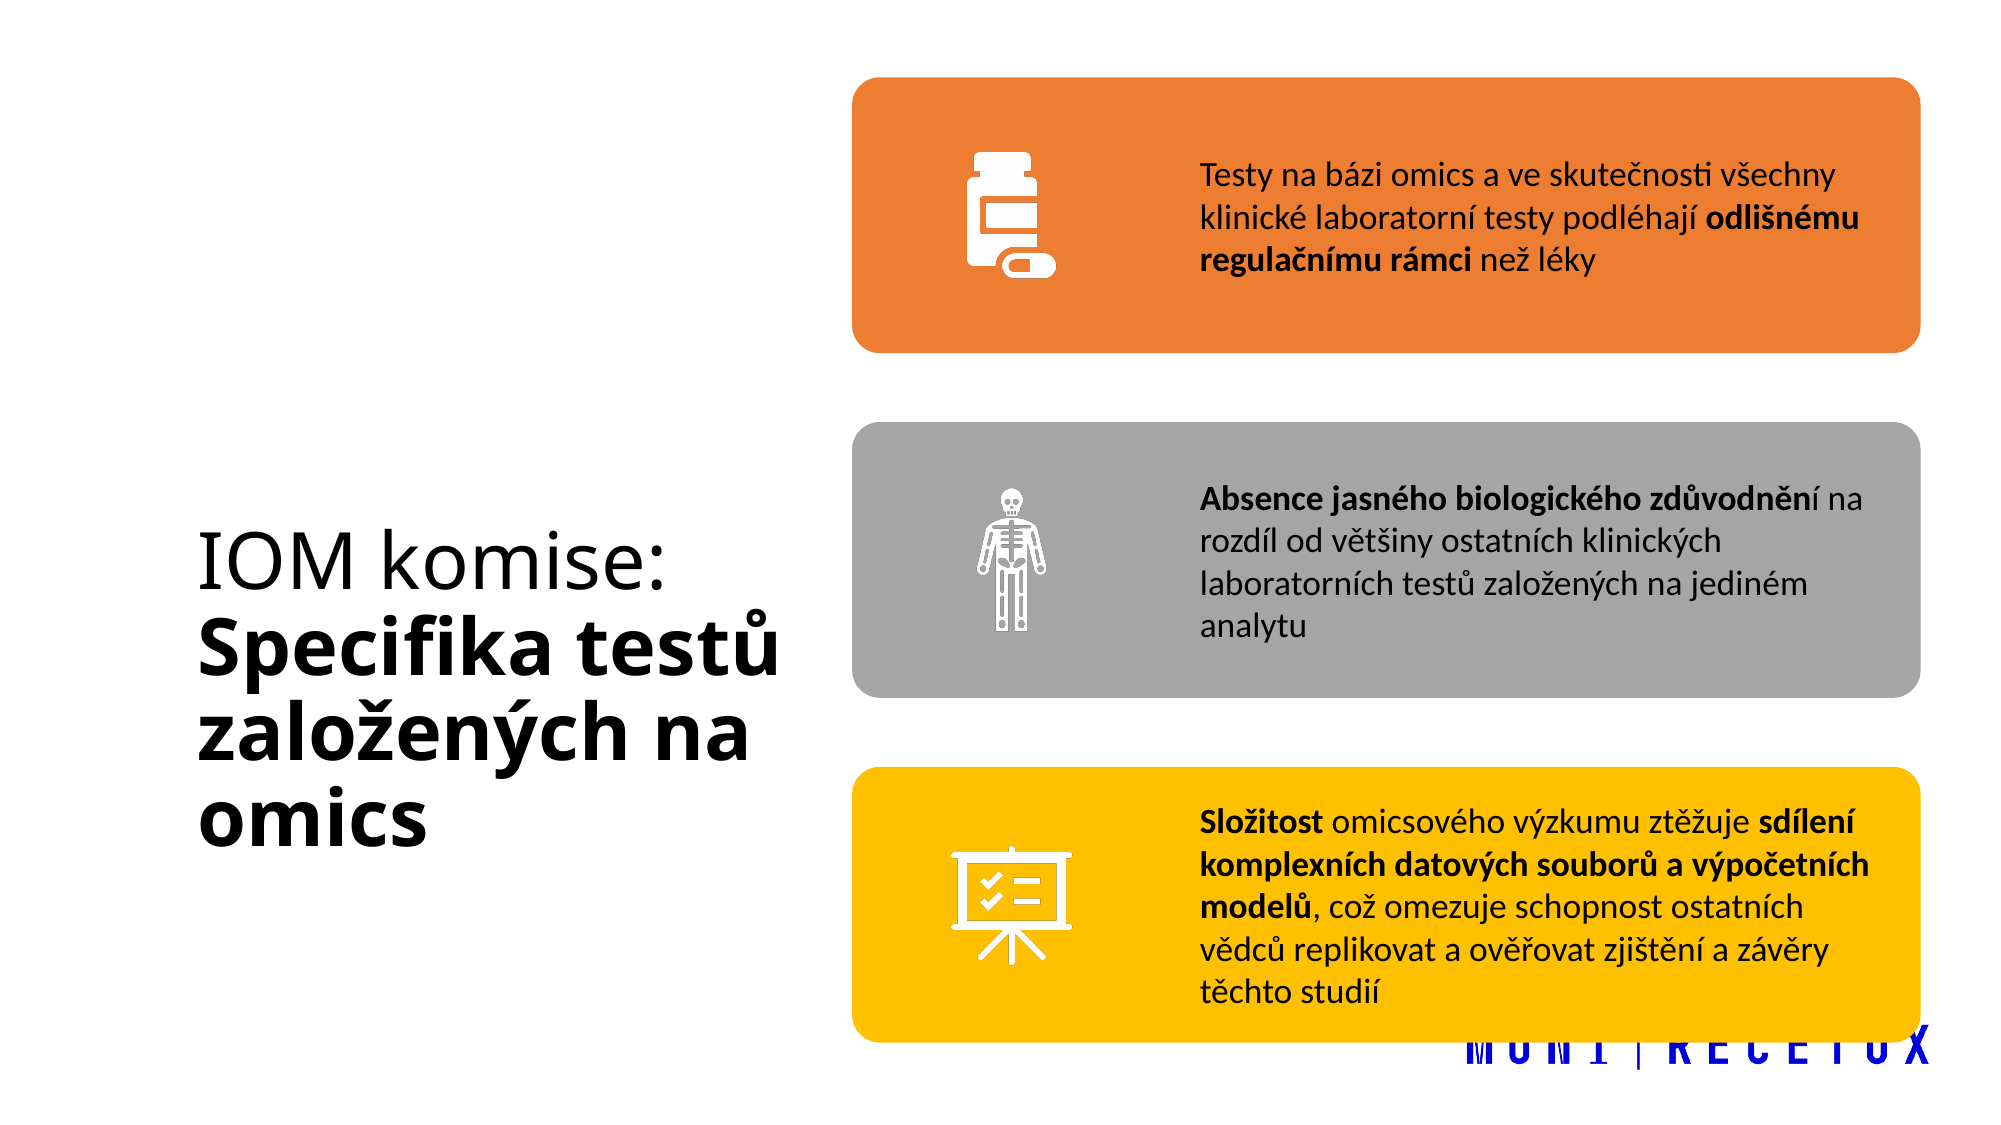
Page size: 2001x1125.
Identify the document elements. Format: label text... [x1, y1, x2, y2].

title IOM komise: Specifika testů založených na omics [182, 513, 845, 906]
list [852, 77, 1921, 1043]
picture [1421, 983, 1961, 1102]
